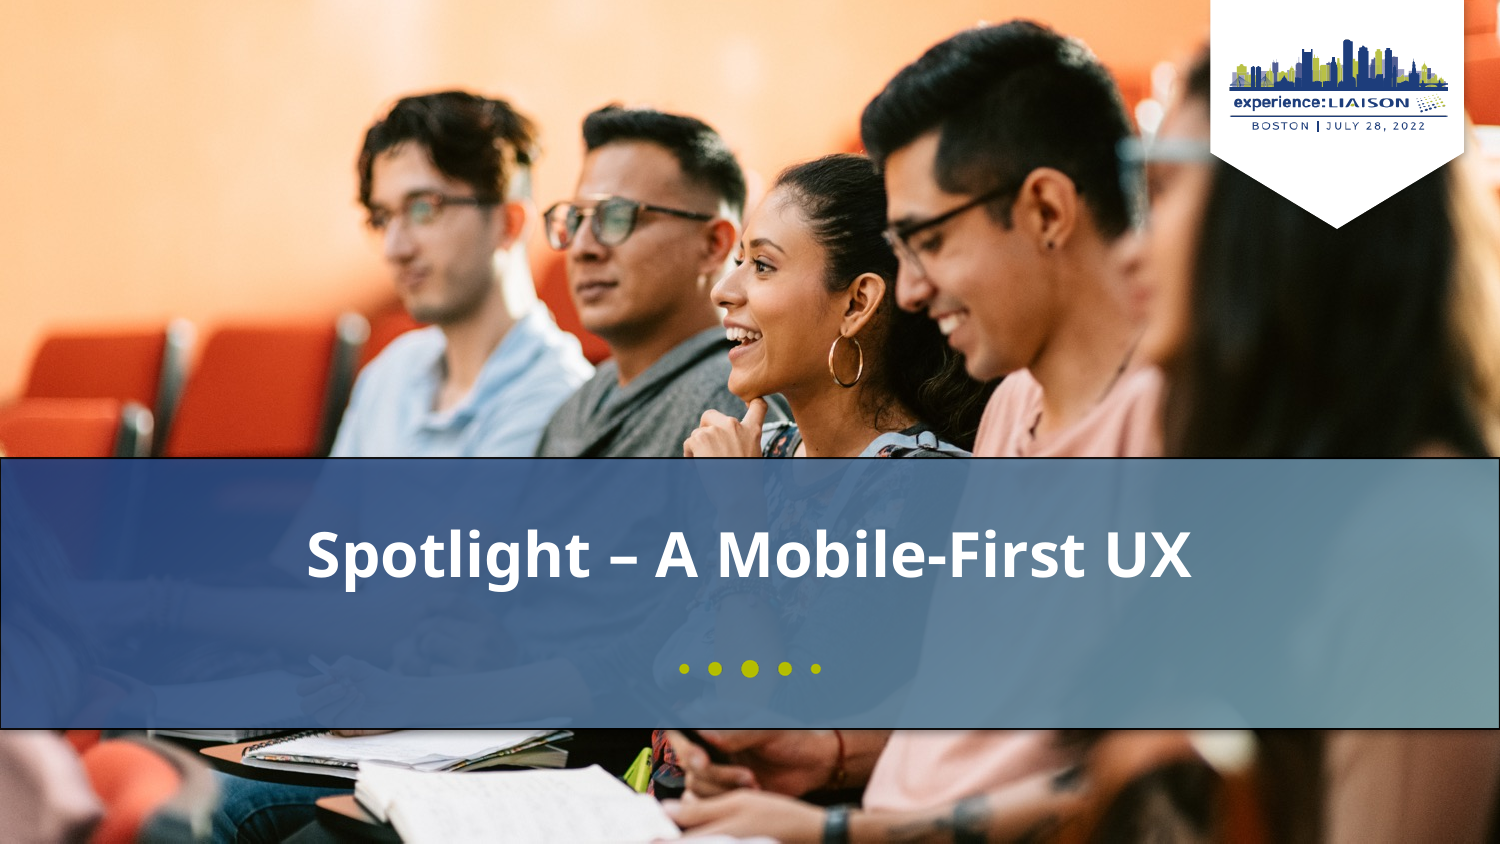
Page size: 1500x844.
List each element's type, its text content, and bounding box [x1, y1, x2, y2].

list Spotlight – A Mobile-First UX [97, 507, 1403, 573]
picture [667, 649, 833, 690]
picture [0, 0, 1500, 457]
picture [0, 730, 1500, 844]
